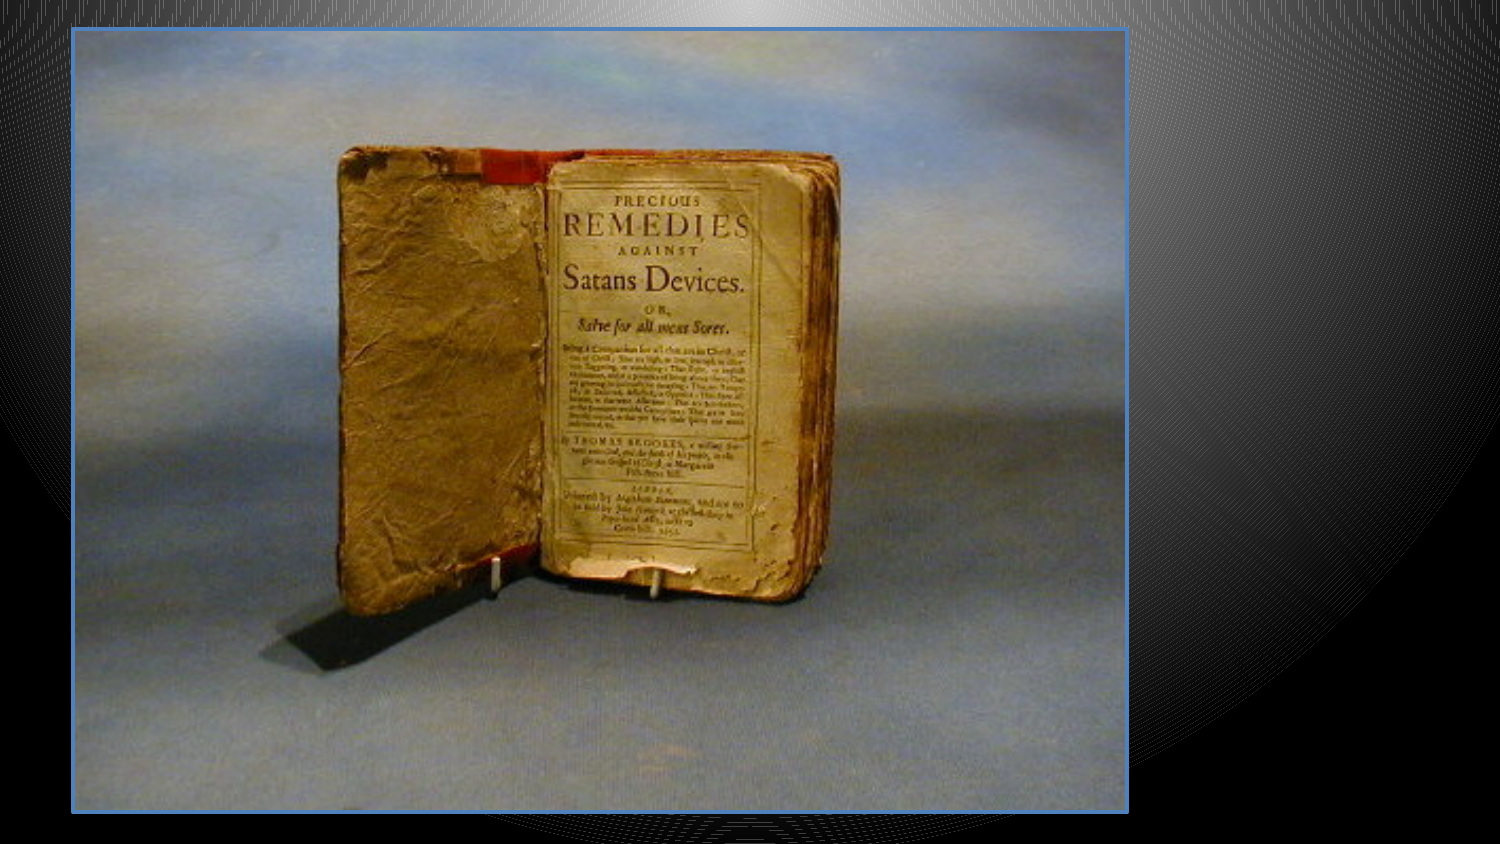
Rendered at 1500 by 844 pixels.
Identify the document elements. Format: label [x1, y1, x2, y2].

picture [74, 30, 1126, 811]
